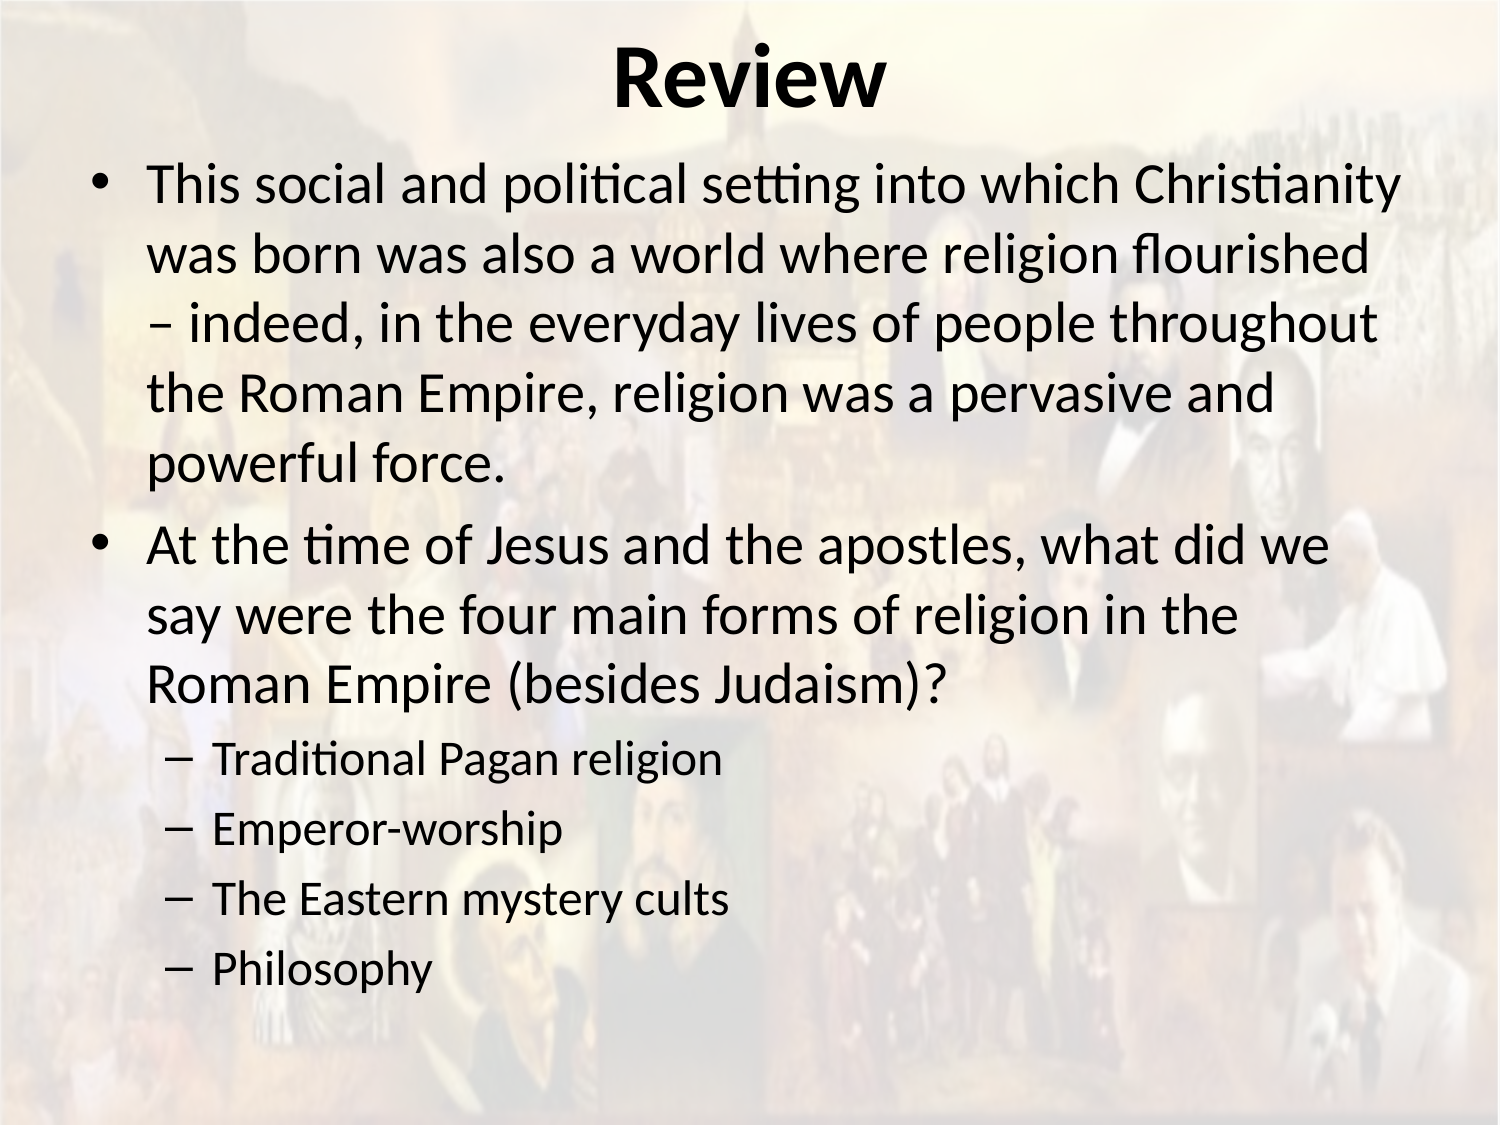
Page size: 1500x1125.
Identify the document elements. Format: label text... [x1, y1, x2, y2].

list This social and political setting into which Christianity was born was also a world where religion flourished – indeed, in the everyday lives of people throughout the Roman Empire, religion was a pervasive and powerful force. At the time of Jesus and the apostles, what did we say were the four main forms of religion in the Roman Empire (besides Judaism)? Traditional Pagan religion Emperor-worship The Eastern mystery cults Philosophy [75, 137, 1425, 1113]
title Review [75, 4, 1425, 137]
